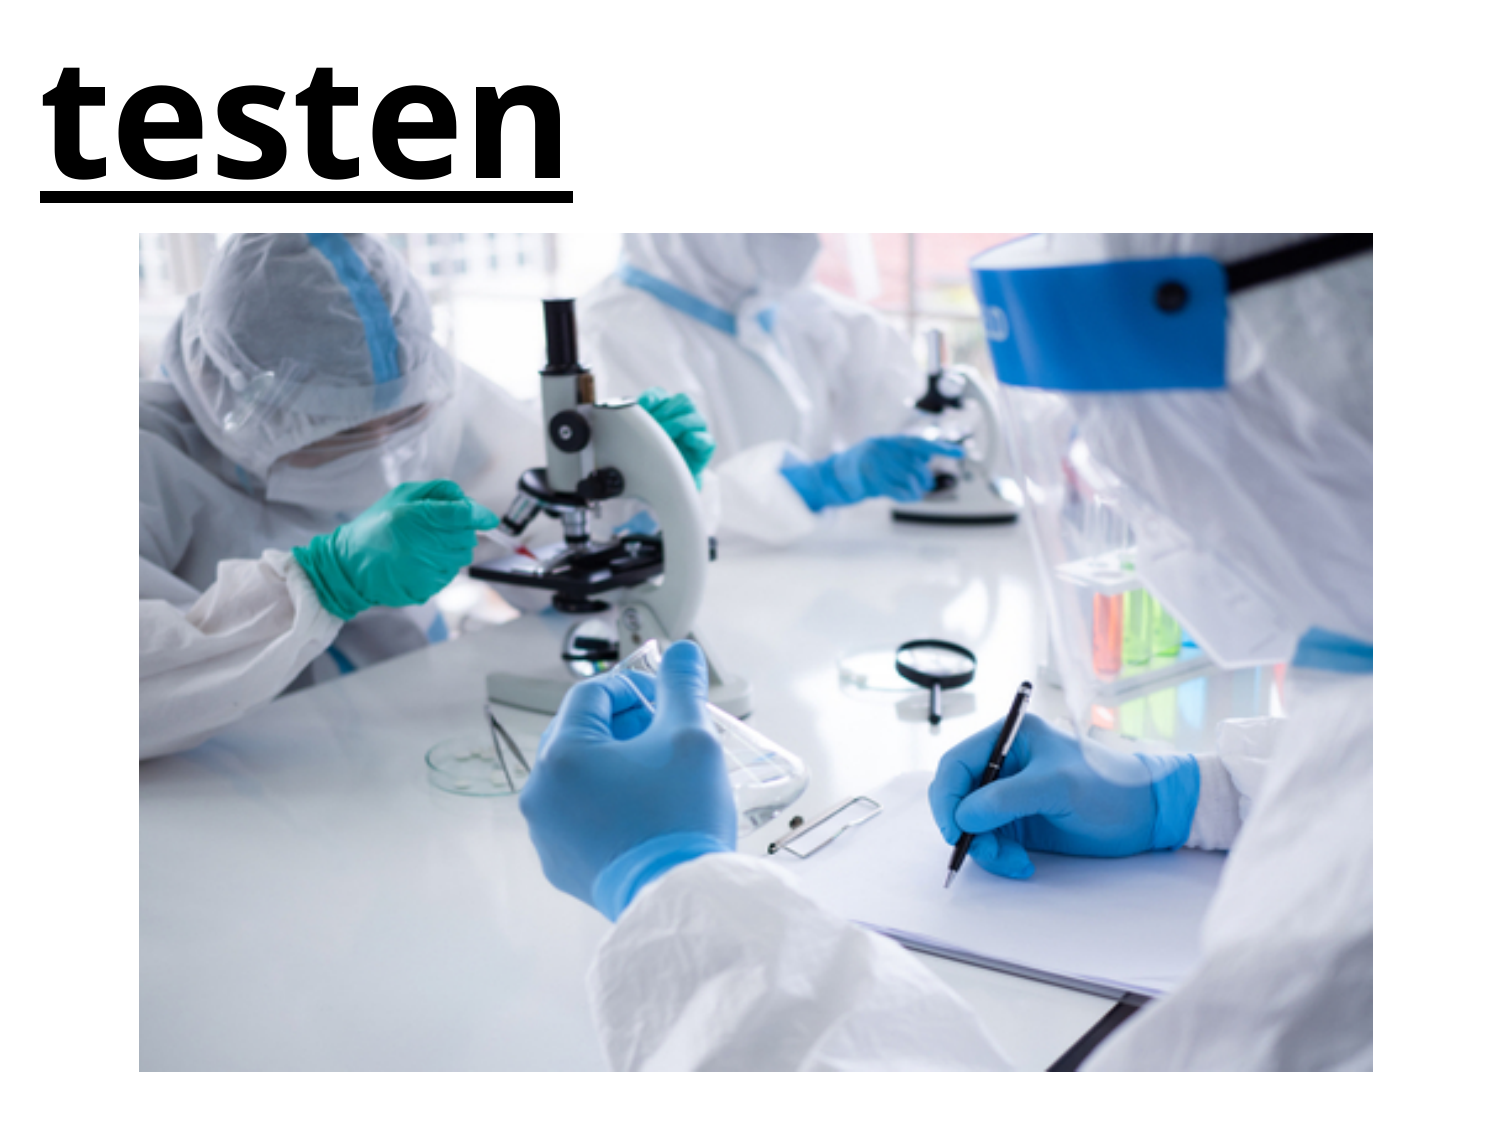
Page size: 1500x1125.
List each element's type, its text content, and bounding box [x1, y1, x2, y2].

picture [139, 232, 1373, 1072]
text_box testen [24, 4, 1500, 219]
